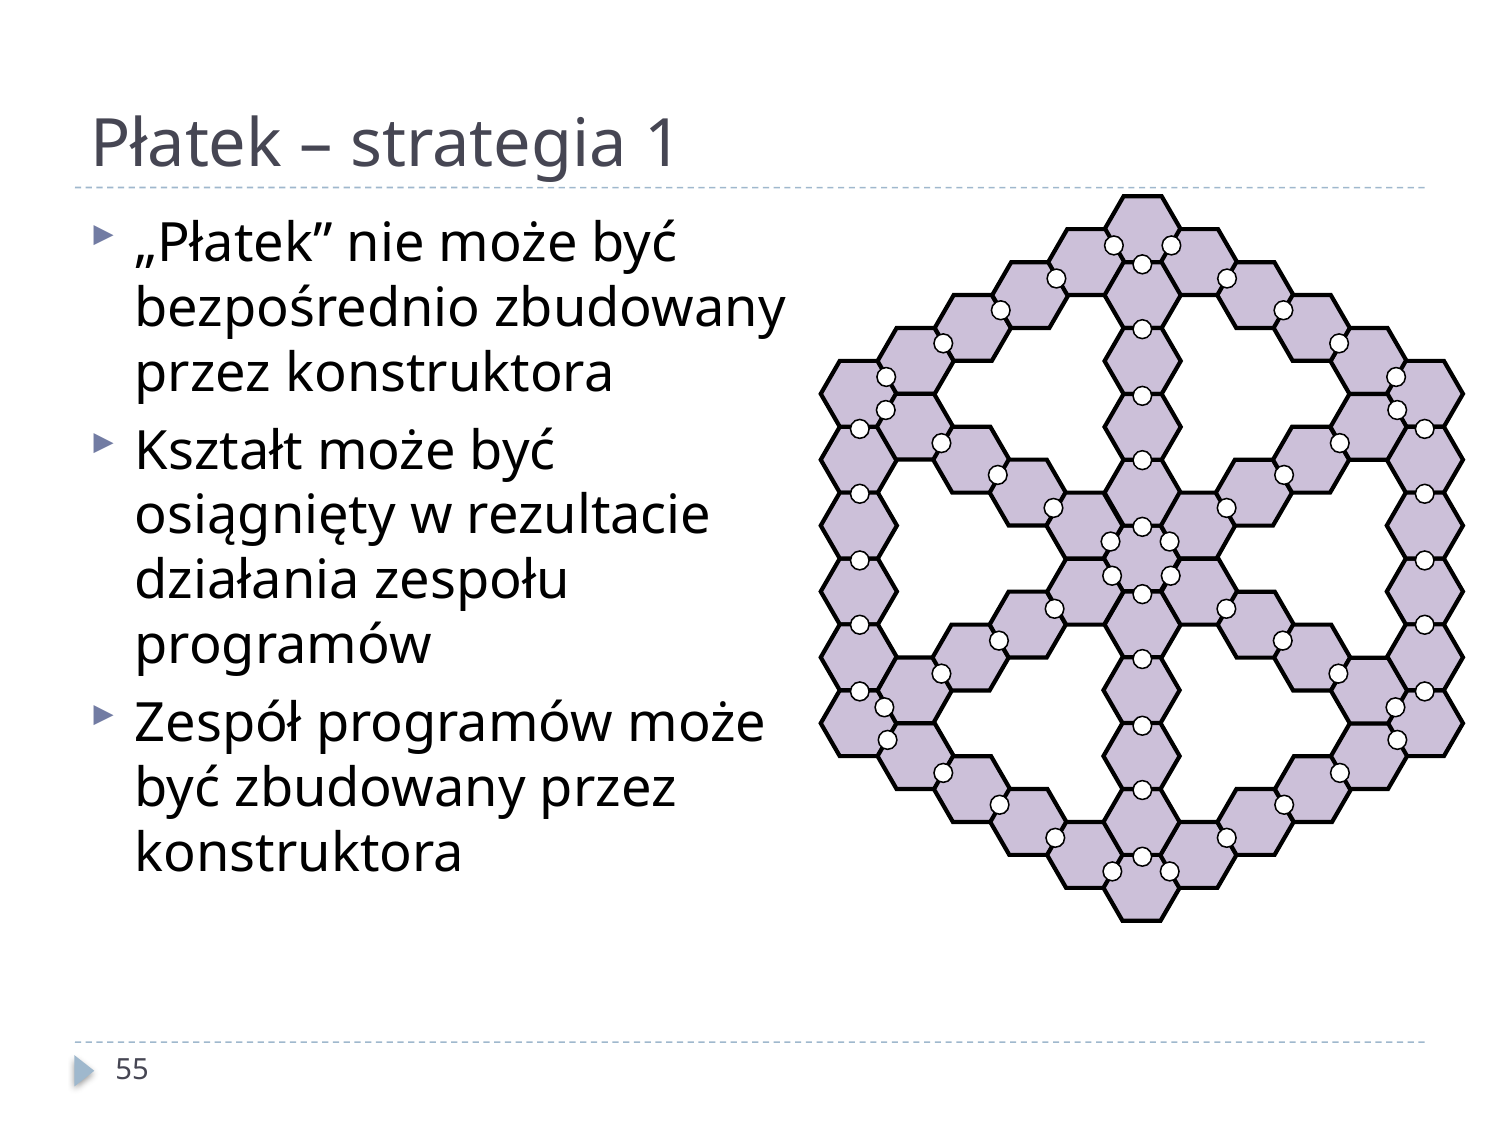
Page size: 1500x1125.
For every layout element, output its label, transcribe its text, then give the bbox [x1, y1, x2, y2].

slide_number 55 [100, 1042, 426, 1103]
list „Płatek” nie może być bezpośrednio zbudowany przez konstruktora Kształt może być osiągnięty w rezultacie działania zespołu programów Zespół programów może być zbudowany przez konstruktora [74, 199, 845, 1011]
title Płatek – strategia 1 [74, 24, 1426, 188]
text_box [820, 196, 1464, 921]
